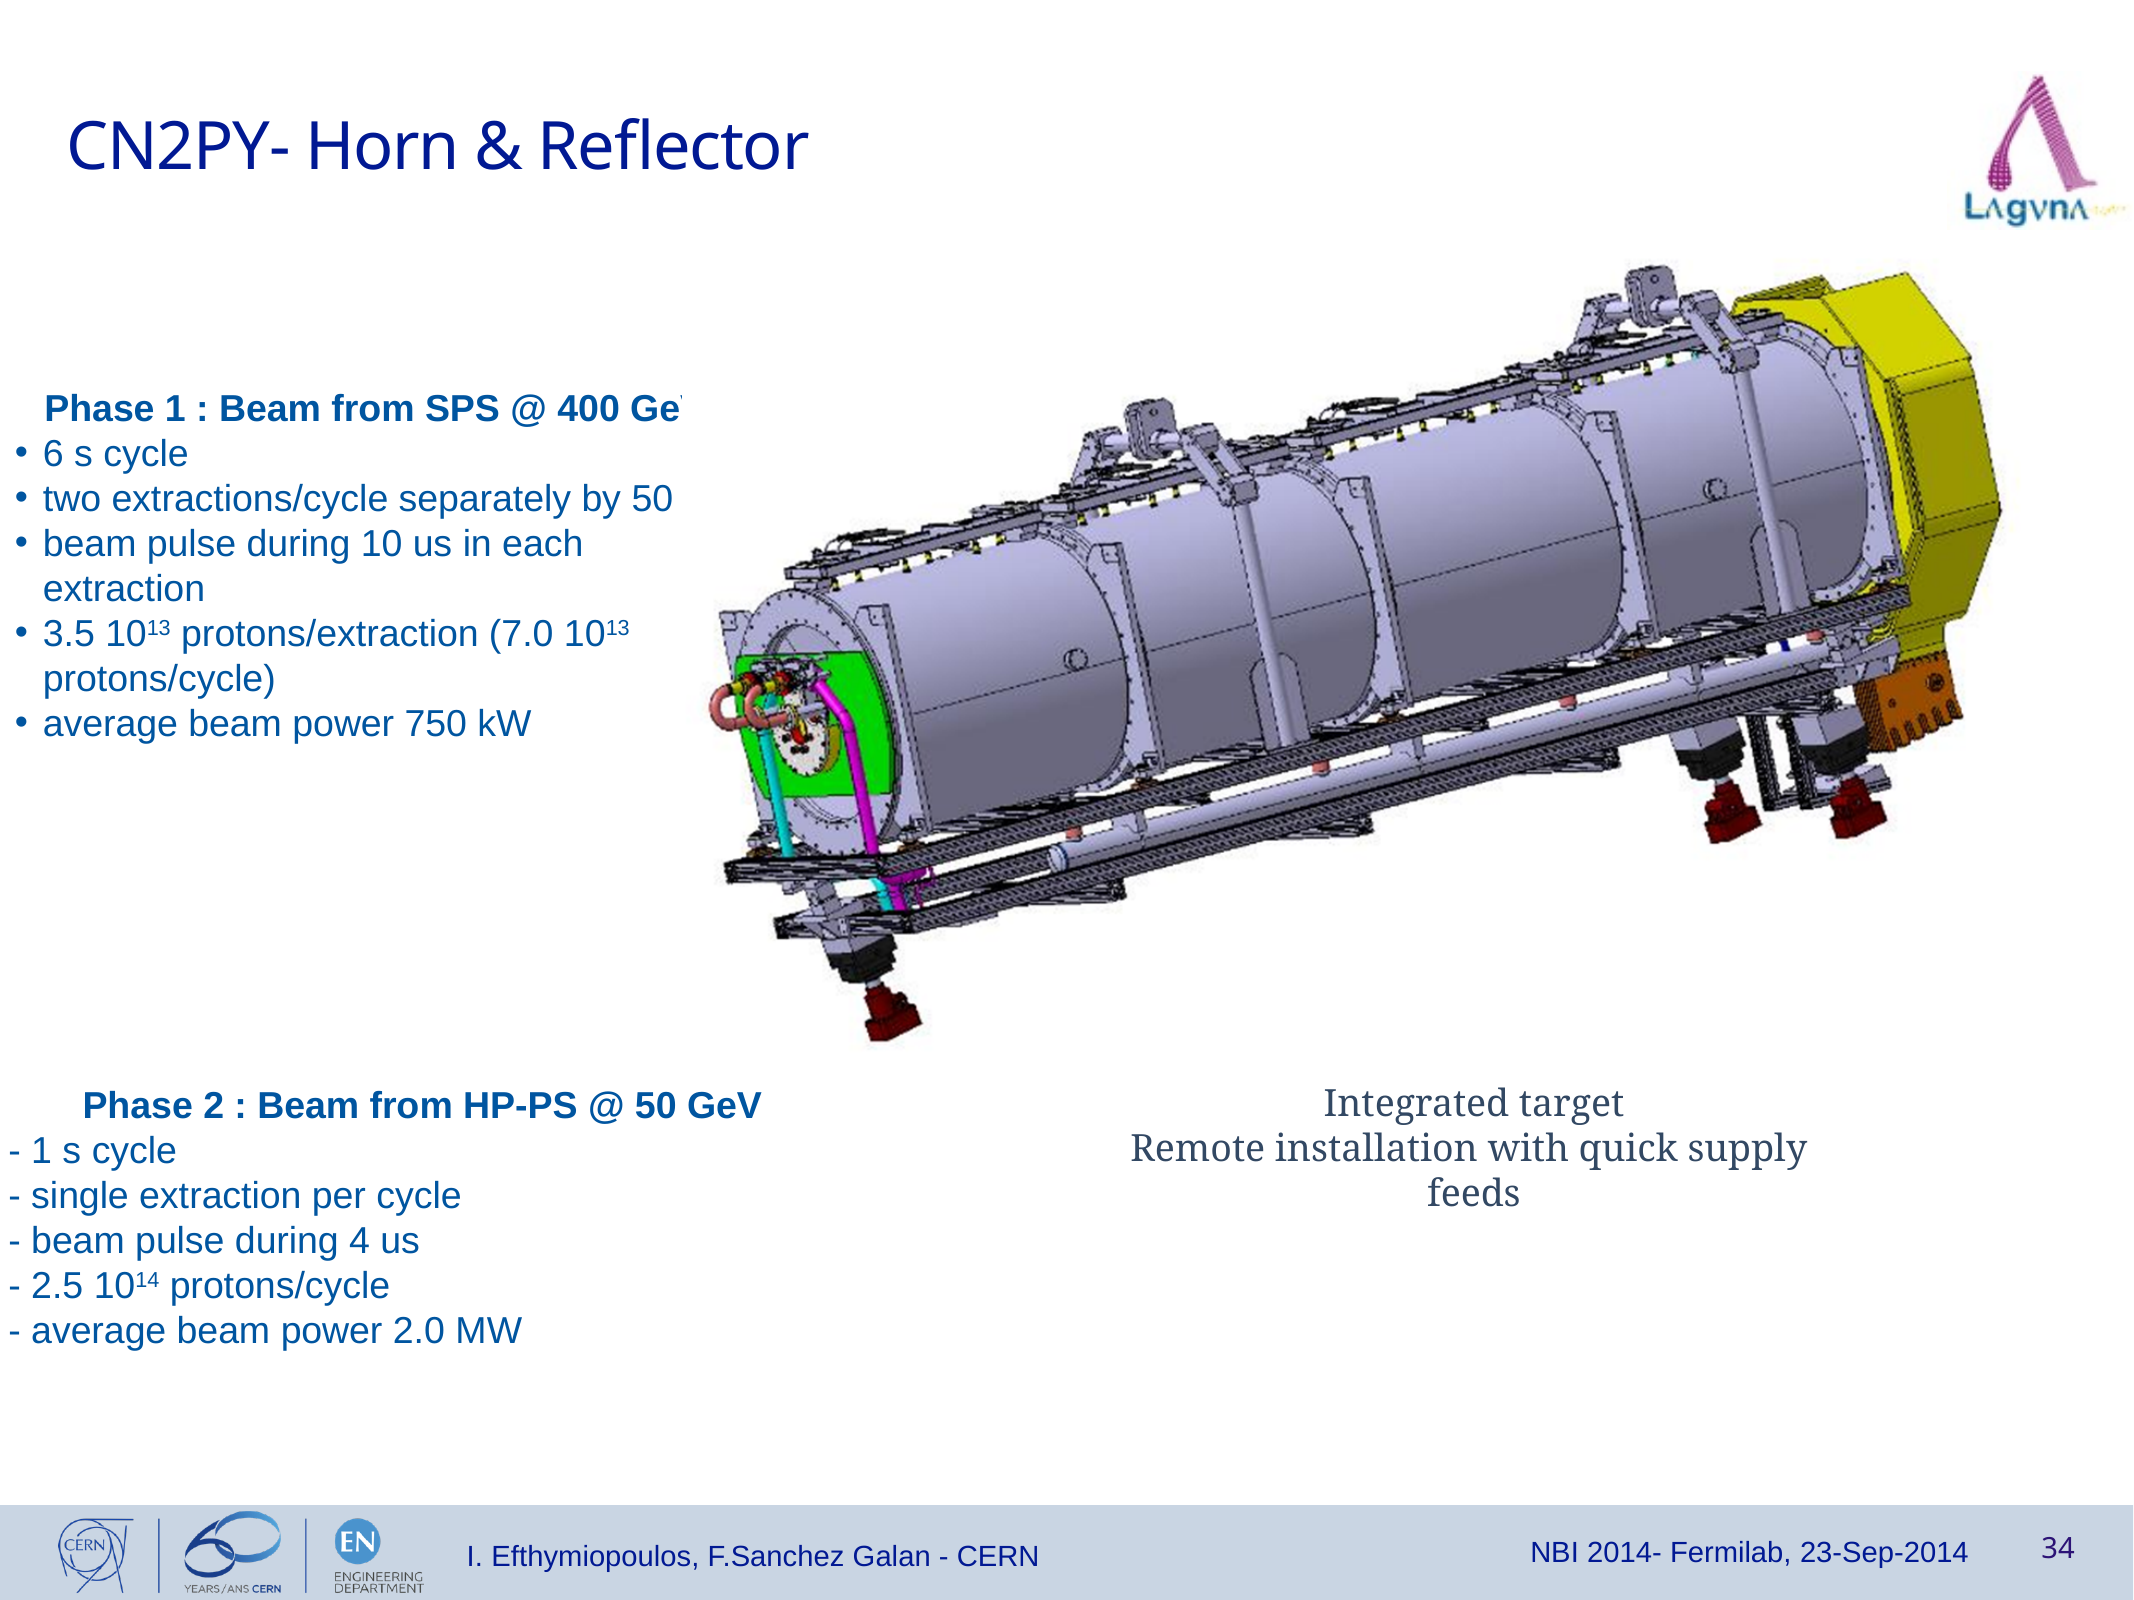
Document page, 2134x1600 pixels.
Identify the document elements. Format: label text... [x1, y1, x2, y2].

text_box Phase 1 : Beam from SPS @ 400 GeV 6 s cycle two extractions/cycle separately by 50 ms beam pulse during 10 us in each extraction 3.5 1013 protons/extraction (7.0 1013 protons/cycle) average beam power 750 kW [0, 376, 677, 797]
picture [58, 1503, 424, 1600]
text_box Phase 2 : Beam from HP-PS @ 50 GeV - 1 s cycle - single extraction per cycle - beam pulse during 4 us - 2.5 1014 protons/cycle - average beam power 2.0 MW [0, 1072, 845, 1360]
picture [1947, 71, 2134, 230]
picture [681, 252, 2025, 1072]
title CN2PY- Horn & Reflector [57, 72, 1938, 224]
slide_number NBI 2014- Fermilab, 23-Sep-2014 [1437, 1507, 1985, 1593]
footer I. Efthymiopoulos, F.Sanchez Galan - CERN [451, 1511, 1195, 1598]
slide_number 34 [2025, 1529, 2076, 1583]
text_box Integrated target Remote installation with quick supply feeds [1083, 1079, 1865, 1223]
